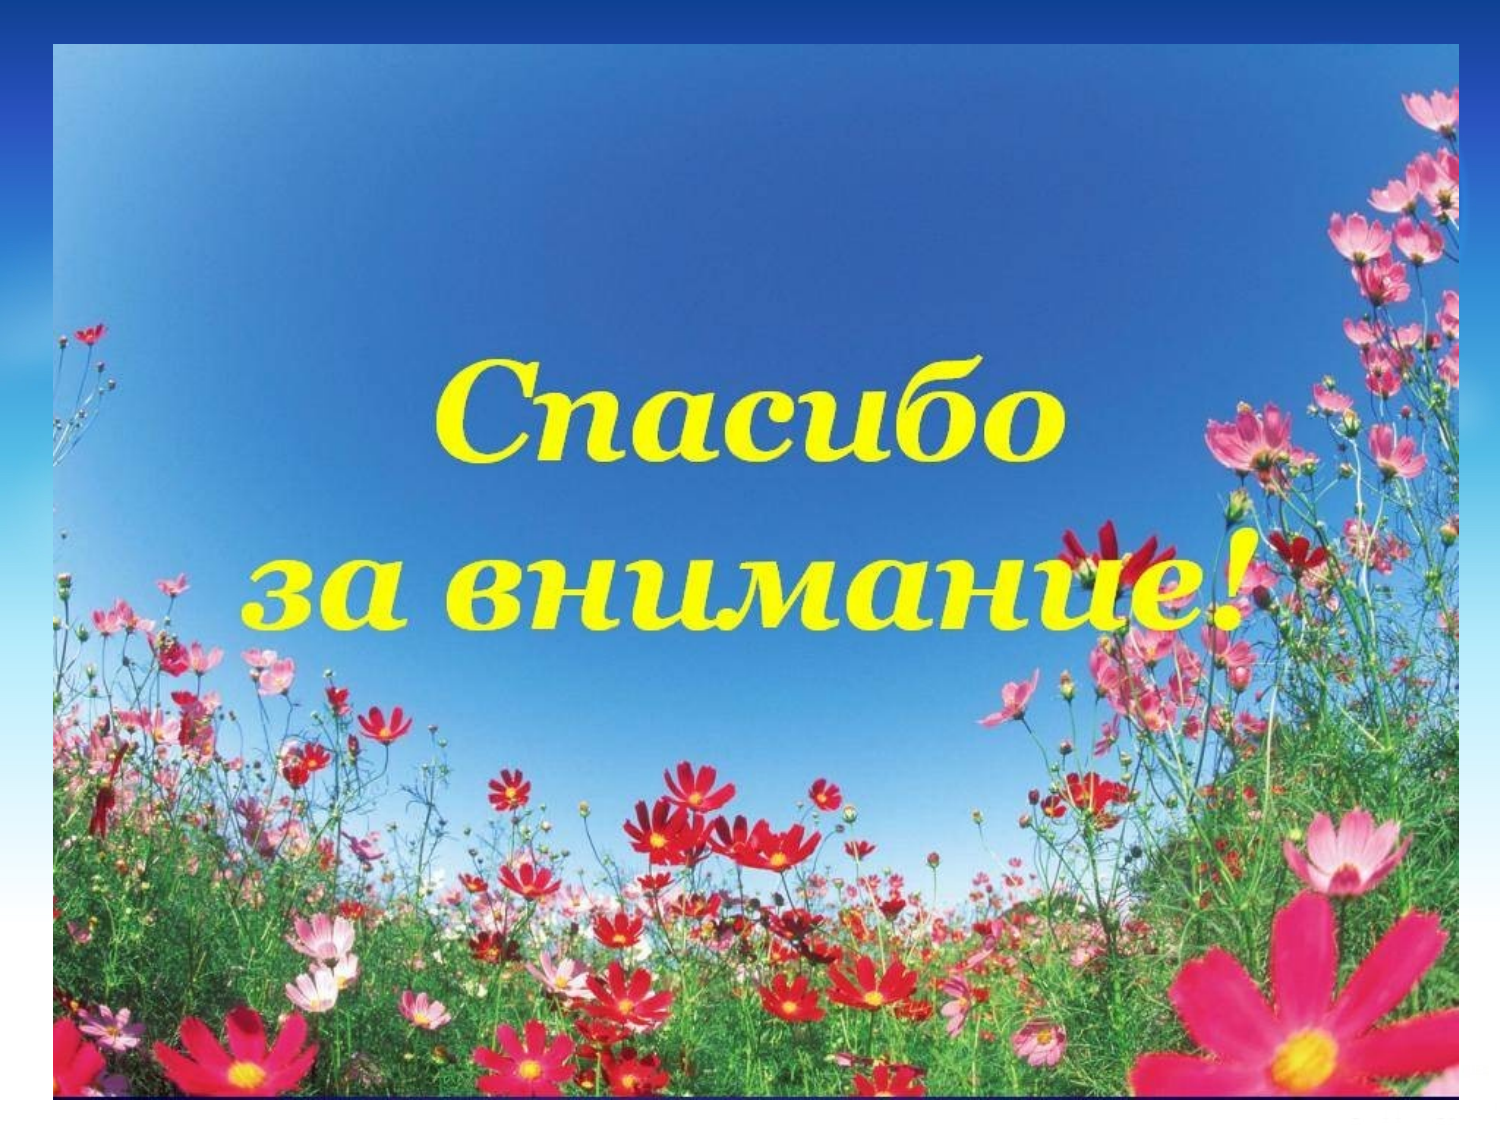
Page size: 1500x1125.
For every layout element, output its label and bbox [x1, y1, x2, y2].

list [52, 44, 1459, 1100]
picture [0, 0, 1500, 1125]
